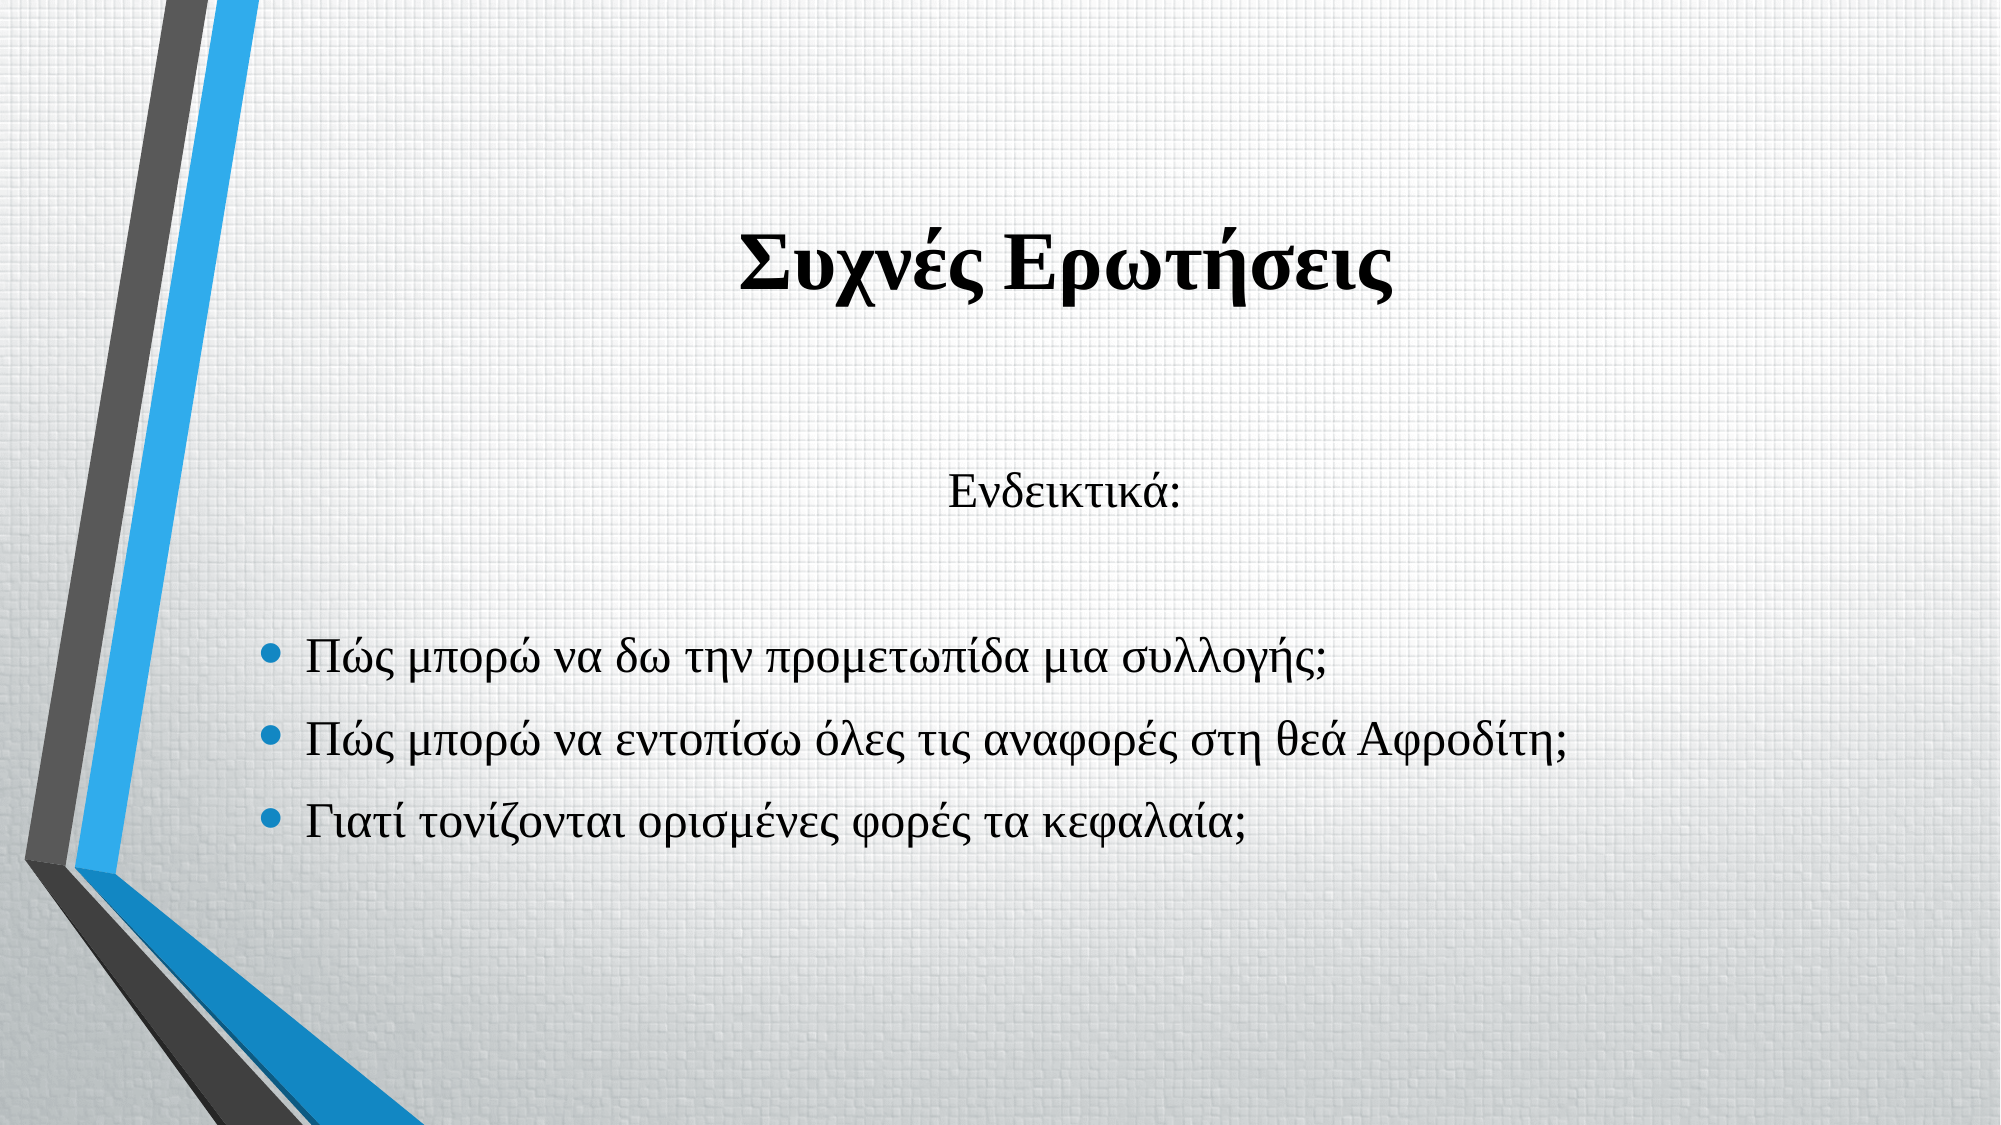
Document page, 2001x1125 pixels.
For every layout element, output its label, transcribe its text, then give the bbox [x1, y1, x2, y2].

title Συχνές Ερωτήσεις [243, 112, 1887, 400]
list Ενδεικτικά: Πώς μπορώ να δω την προμετωπίδα μια συλλογής; Πώς μπορώ να εντοπίσω όλες τις αναφορές στη θεά Αφροδίτη; Γιατί τονίζονται ορισμένες φορές τα κεφαλαία; [243, 437, 1887, 950]
